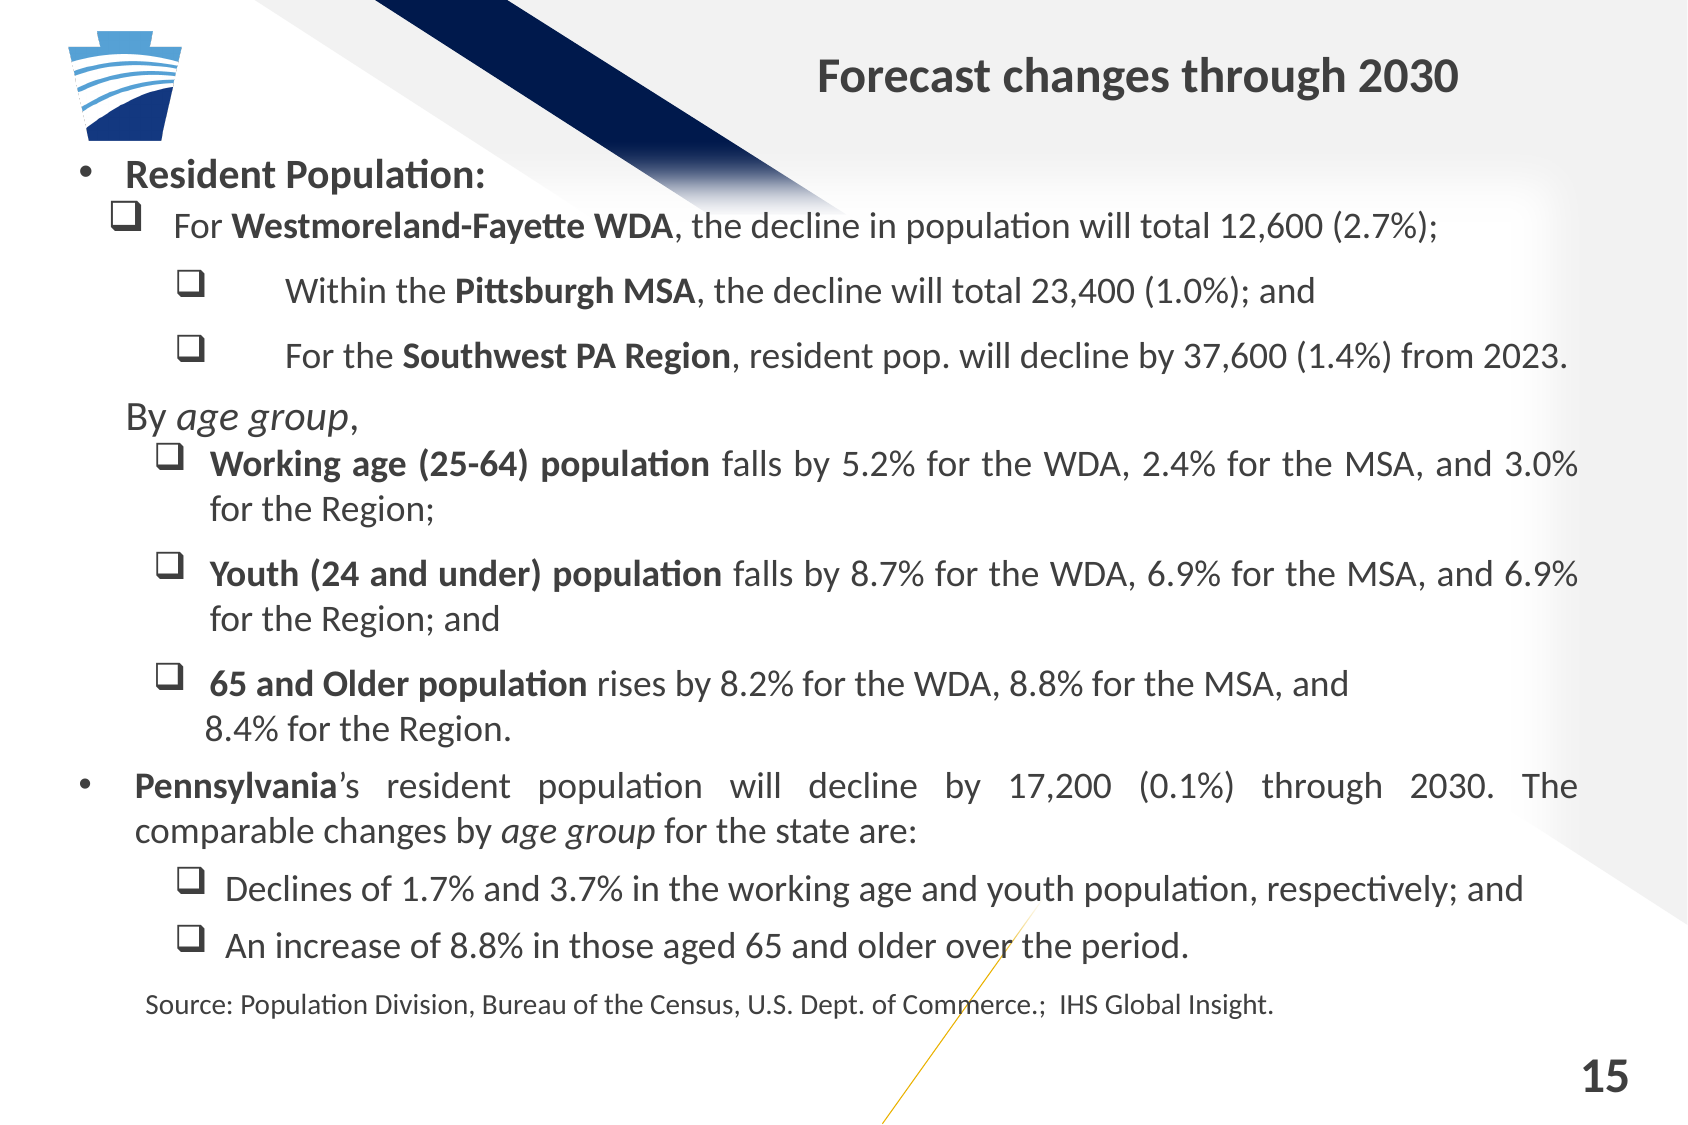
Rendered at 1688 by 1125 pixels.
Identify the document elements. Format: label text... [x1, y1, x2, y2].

text_box Source: Population Division, Bureau of the Census, U.S. Dept. of Commerce.; IHS Global Insight. [130, 978, 1624, 1028]
slide_number 15 [1542, 1042, 1646, 1103]
picture [54, 15, 194, 156]
text_box Resident Population: For Westmoreland-Fayette WDA, the decline in population will total 12,600 (2.7%); Within the Pittsburgh MSA, the decline will total 23,400 (1.0%); and For the Southwest PA Region, resident pop. will decline by 37,600 (1.4%) from 2023. By age group, Working age (25-64) population falls by 5.2% for the WDA, 2.4% for the MSA, and 3.0% for the Region; Youth (24 and under) population falls by 8.7% for the WDA, 6.9% for the MSA, and 6.9% for the Region; and 65 and Older population rises by 8.2% for the WDA, 8.8% for the MSA, and 8.4% for the Region. Pennsylvania’s resident population will decline by 17,200 (0.1%) through 2030. The comparable changes by age group for the state are: Declines of 1.7% and 3.7% in the working age and youth population, respectively; and An increase of 8.8% in those aged 65 and older over the period. [139, 214, 1521, 902]
title Forecast changes through 2030 [713, 42, 1575, 103]
